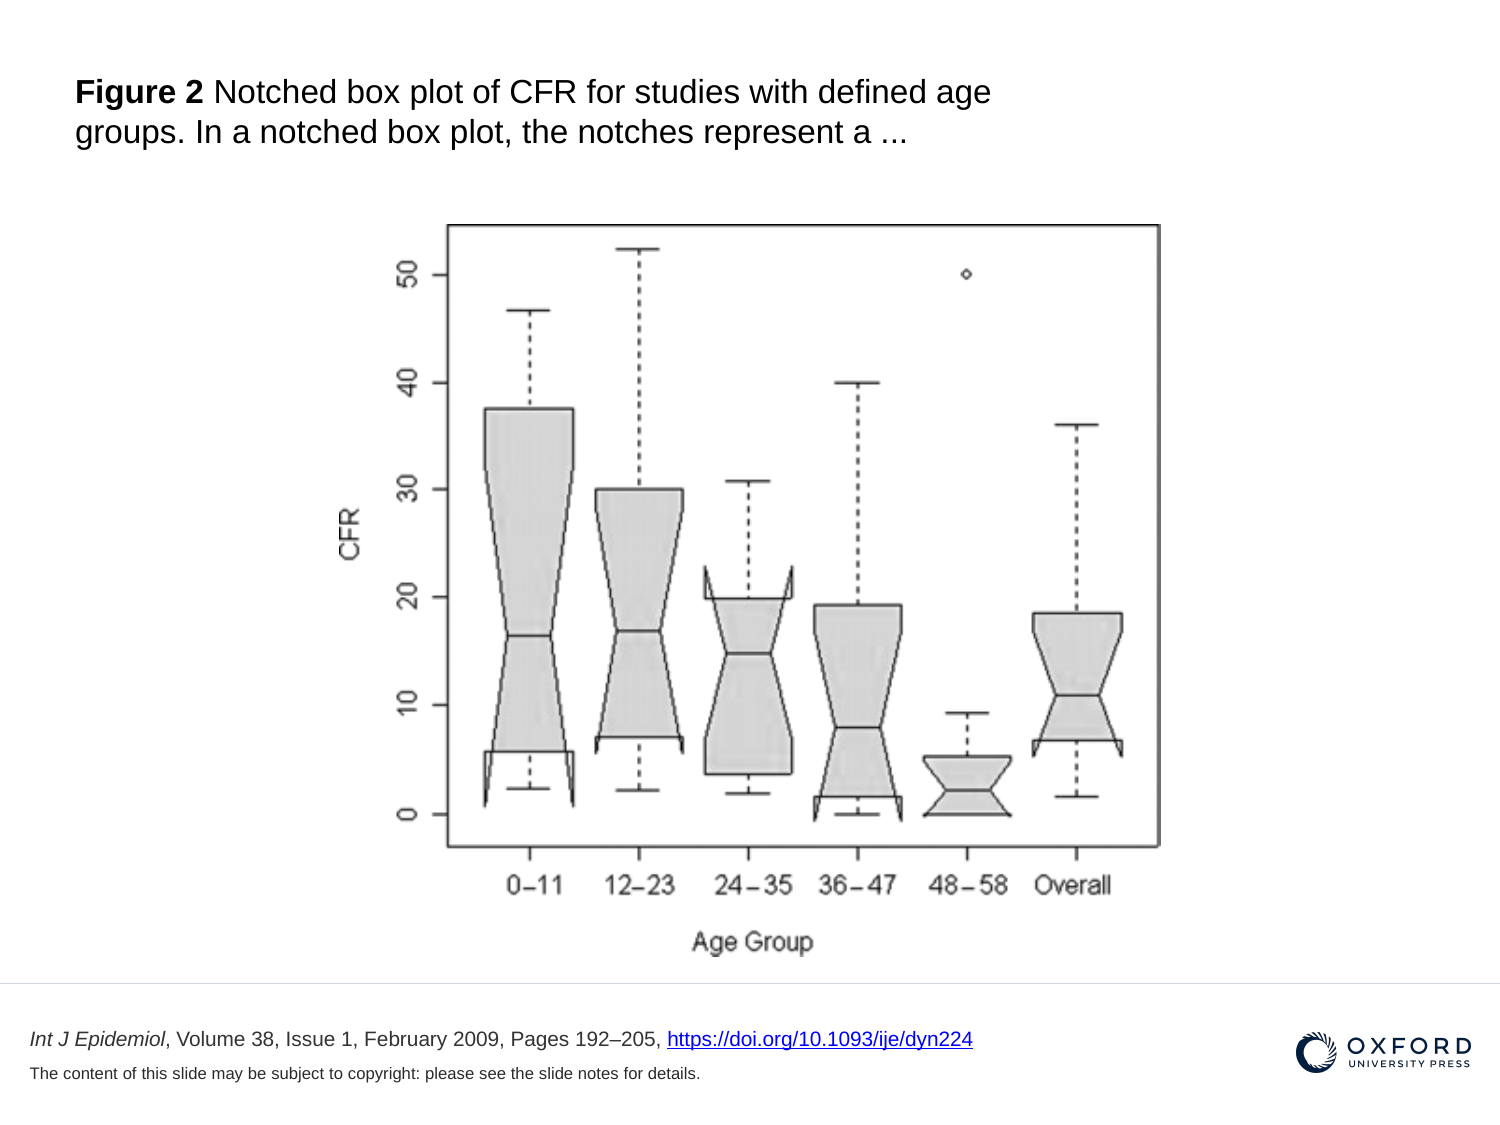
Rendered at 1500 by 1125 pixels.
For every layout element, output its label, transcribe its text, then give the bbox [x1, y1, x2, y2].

footer Int J Epidemiol, Volume 38, Issue 1, February 2009, Pages 192–205, https://doi.org/10.1093/ije/dyn224 The content of this slide may be subject to copyright: please see the slide notes for details. [0, 983, 1260, 1125]
picture [339, 224, 1161, 957]
picture [1296, 1032, 1471, 1073]
title Figure 2 Notched box plot of CFR for studies with defined age groups. In a notched box plot, the notches represent a ... [75, 69, 1078, 171]
